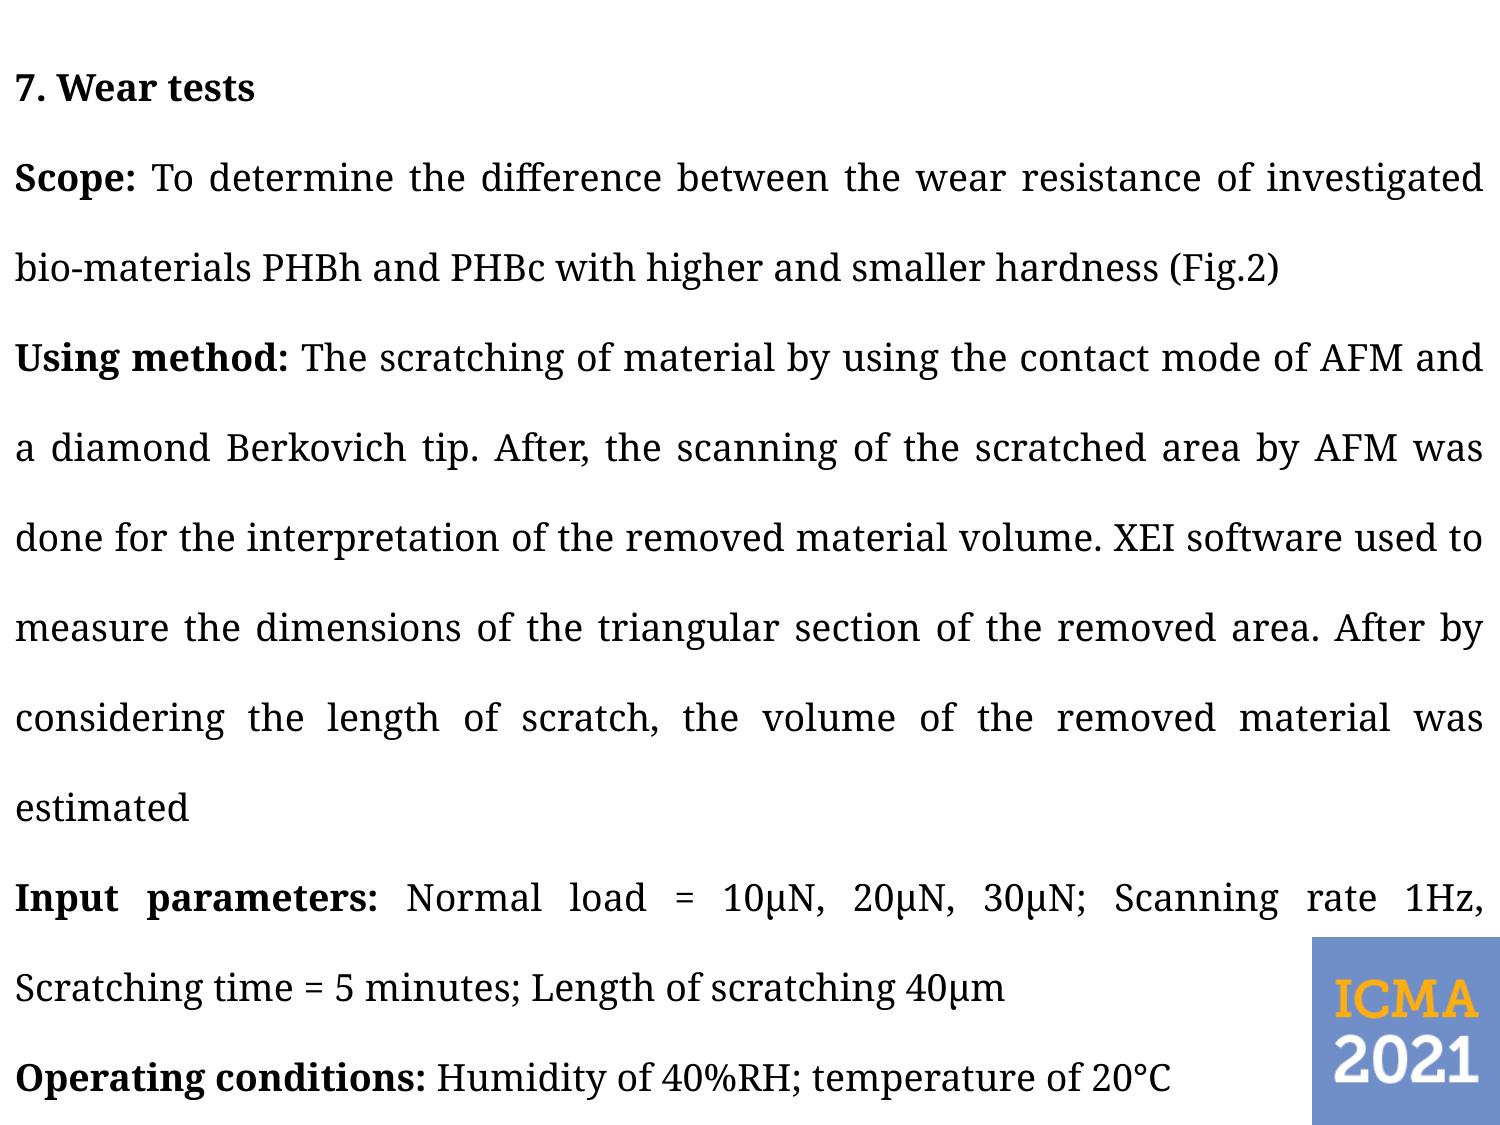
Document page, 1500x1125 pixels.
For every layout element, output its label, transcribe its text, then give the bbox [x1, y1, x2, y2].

picture [1312, 937, 1500, 1125]
text_box 7. Wear tests Scope: To determine the difference between the wear resistance of investigated bio-materials PHBh and PHBc with higher and smaller hardness (Fig.2) Using method: The scratching of material by using the contact mode of AFM and a diamond Berkovich tip. After, the scanning of the scratched area by AFM was done for the interpretation of the removed material volume. XEI software used to measure the dimensions of the triangular section of the removed area. After by considering the length of scratch, the volume of the removed material was estimated Input parameters: Normal load = 10µN, 20µN, 30µN; Scanning rate 1Hz, Scratching time = 5 minutes; Length of scratching 40µm Operating conditions: Humidity of 40%RH; temperature of 20°C Output results: Variation of the materials wear as a function of applied loads [0, 11, 1500, 1125]
